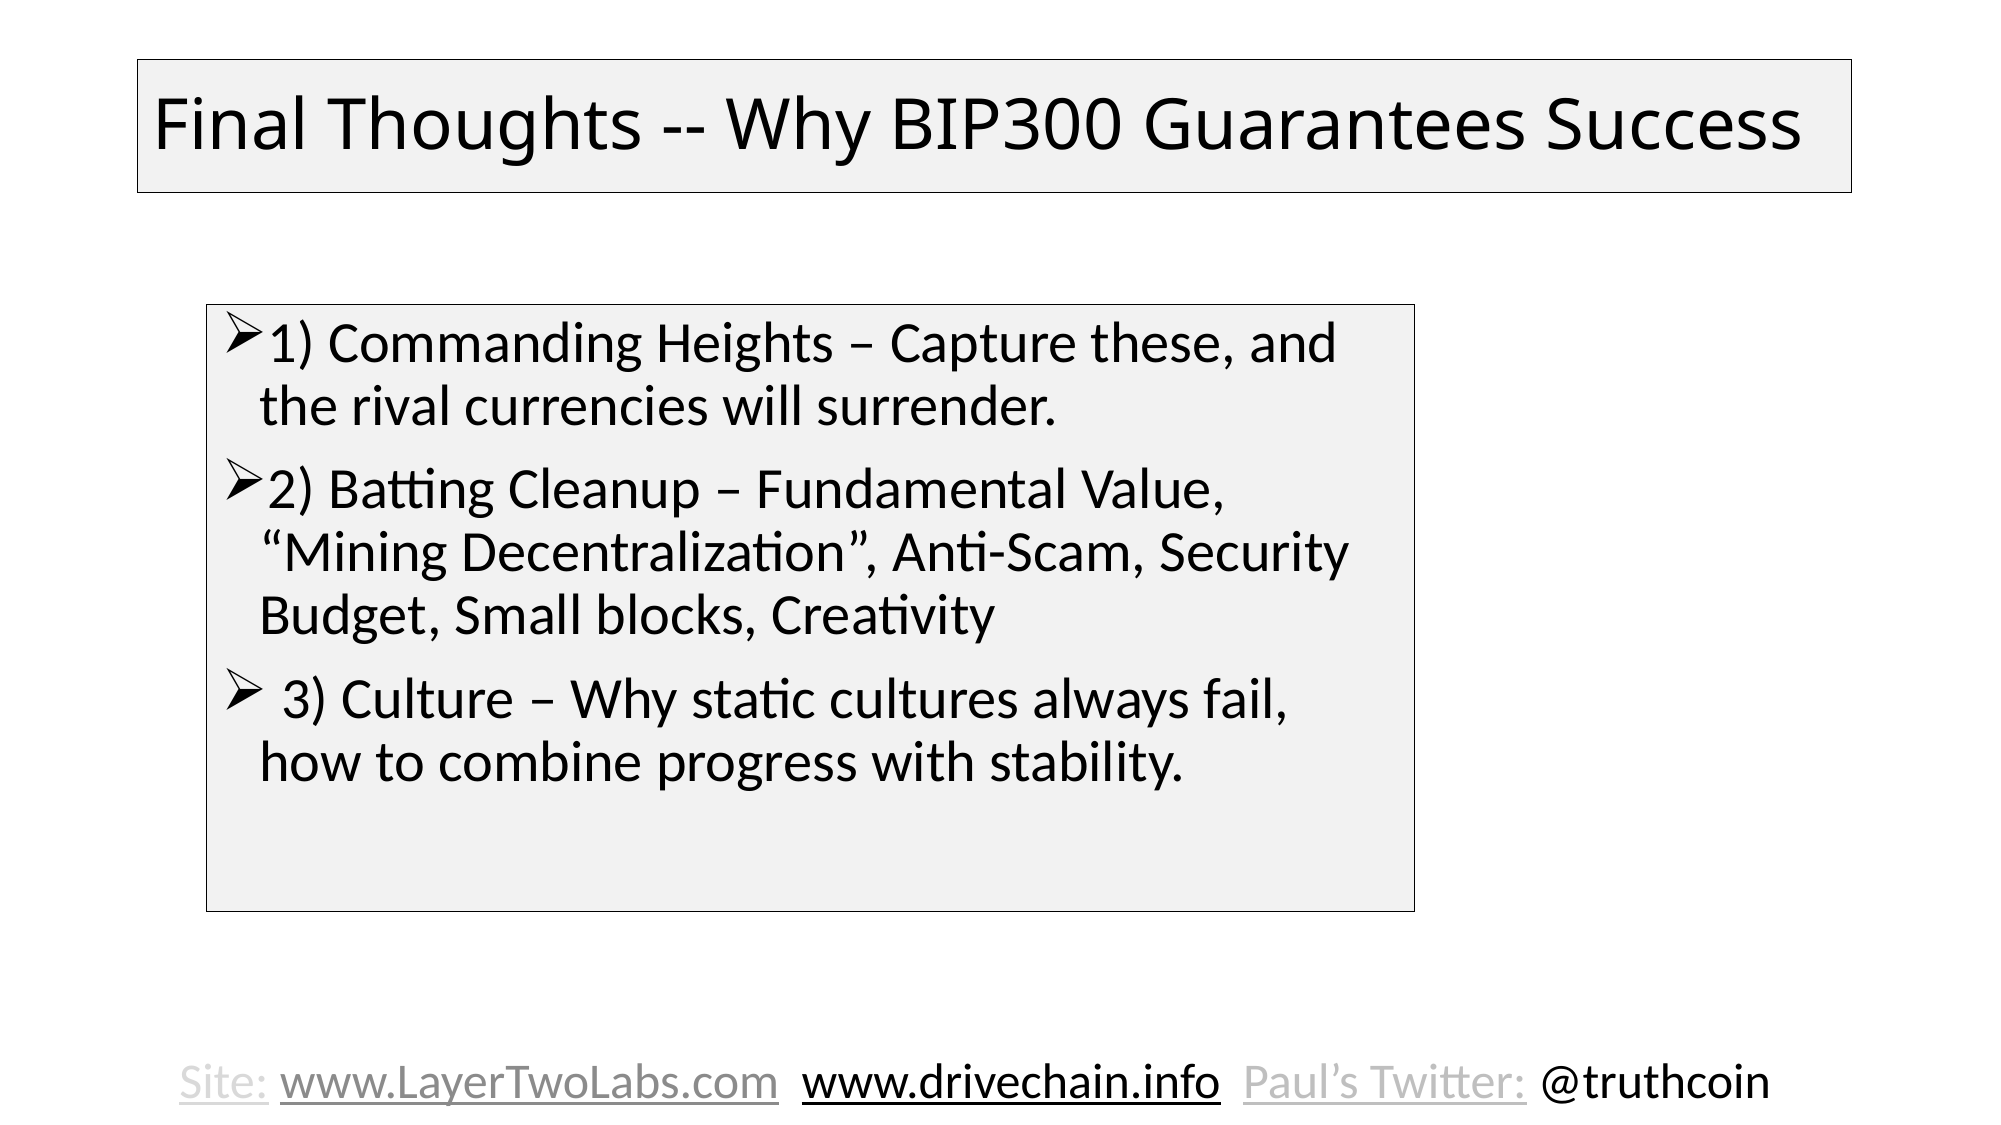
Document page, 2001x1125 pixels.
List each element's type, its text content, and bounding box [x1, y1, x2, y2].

title Final Thoughts -- Why BIP300 Guarantees Success [137, 59, 1852, 193]
list 1) Commanding Heights – Capture these, and the rival currencies will surrender. 2) Batting Cleanup – Fundamental Value, “Mining Decentralization”, Anti-Scam, Security Budget, Small blocks, Creativity 3) Culture – Why static cultures always fail, how to combine progress with stability. [206, 304, 1415, 912]
footer Site: www.LayerTwoLabs.com www.drivechain.info Paul’s Twitter: @truthcoin [87, 1042, 1863, 1114]
